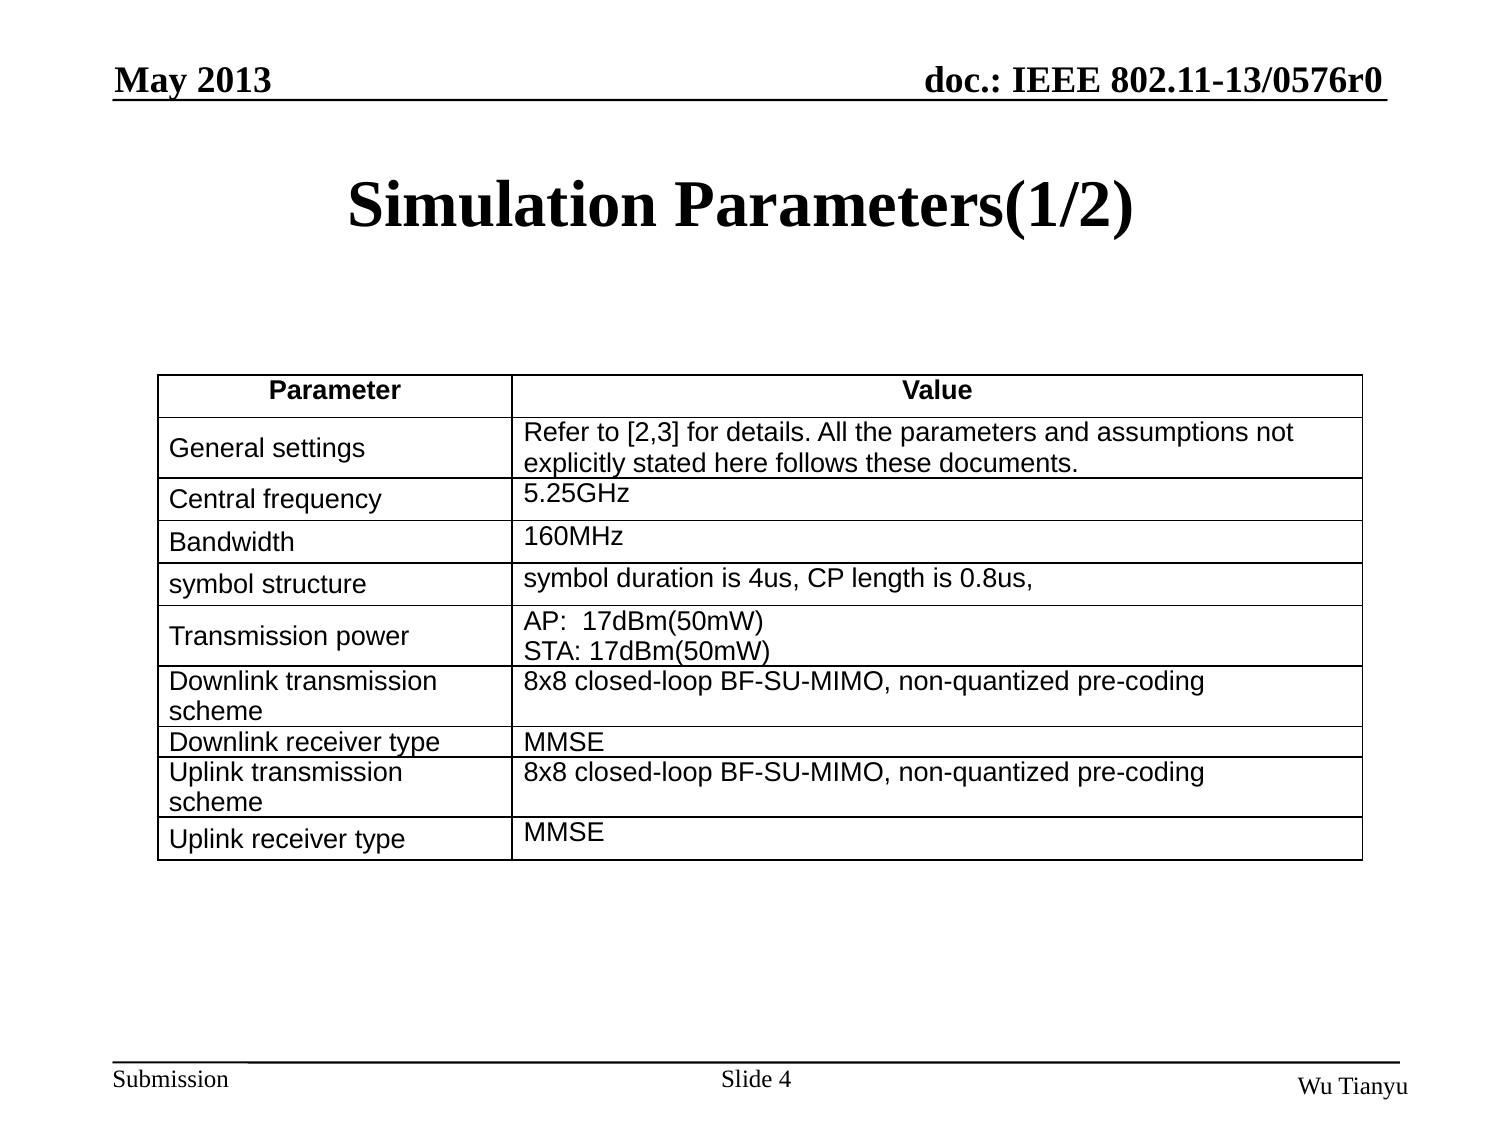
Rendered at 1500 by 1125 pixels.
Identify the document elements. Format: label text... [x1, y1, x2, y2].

table_cell MMSE [513, 818, 1362, 859]
title Simulation Parameters(1/2) [112, 112, 1388, 288]
table_cell Uplink transmission scheme [159, 758, 511, 816]
table_cell Downlink receiver type [159, 727, 511, 756]
table_cell AP: 17dBm(50mW) STA: 17dBm(50mW) [513, 606, 1362, 665]
table_cell 160MHz [513, 521, 1362, 562]
table_cell MMSE [513, 727, 1362, 756]
table_cell Uplink receiver type [159, 818, 511, 859]
table_cell Refer to [2,3] for details. All the parameters and assumptions not explicitly stated here follows these documents. [513, 418, 1362, 477]
table_cell Bandwidth [159, 521, 511, 562]
table_cell 8x8 closed-loop BF-SU-MIMO, non-quantized pre-coding [513, 758, 1362, 816]
slide_number Slide 4 [712, 1061, 800, 1093]
table_cell Downlink transmission scheme [159, 667, 511, 726]
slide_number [114, 54, 310, 101]
table_cell 5.25GHz [513, 479, 1362, 520]
table_cell Central frequency [159, 479, 511, 520]
table_header Value [513, 376, 1362, 417]
table_cell symbol duration is 4us, CP length is 0.8us, [513, 564, 1362, 605]
text_box Wu Tianyu [1282, 1062, 1438, 1100]
table_cell symbol structure [159, 564, 511, 605]
table_cell Transmission power [159, 606, 511, 665]
table_header Parameter [159, 376, 511, 417]
table_cell General settings [159, 418, 511, 477]
table_cell 8x8 closed-loop BF-SU-MIMO, non-quantized pre-coding [513, 667, 1362, 726]
